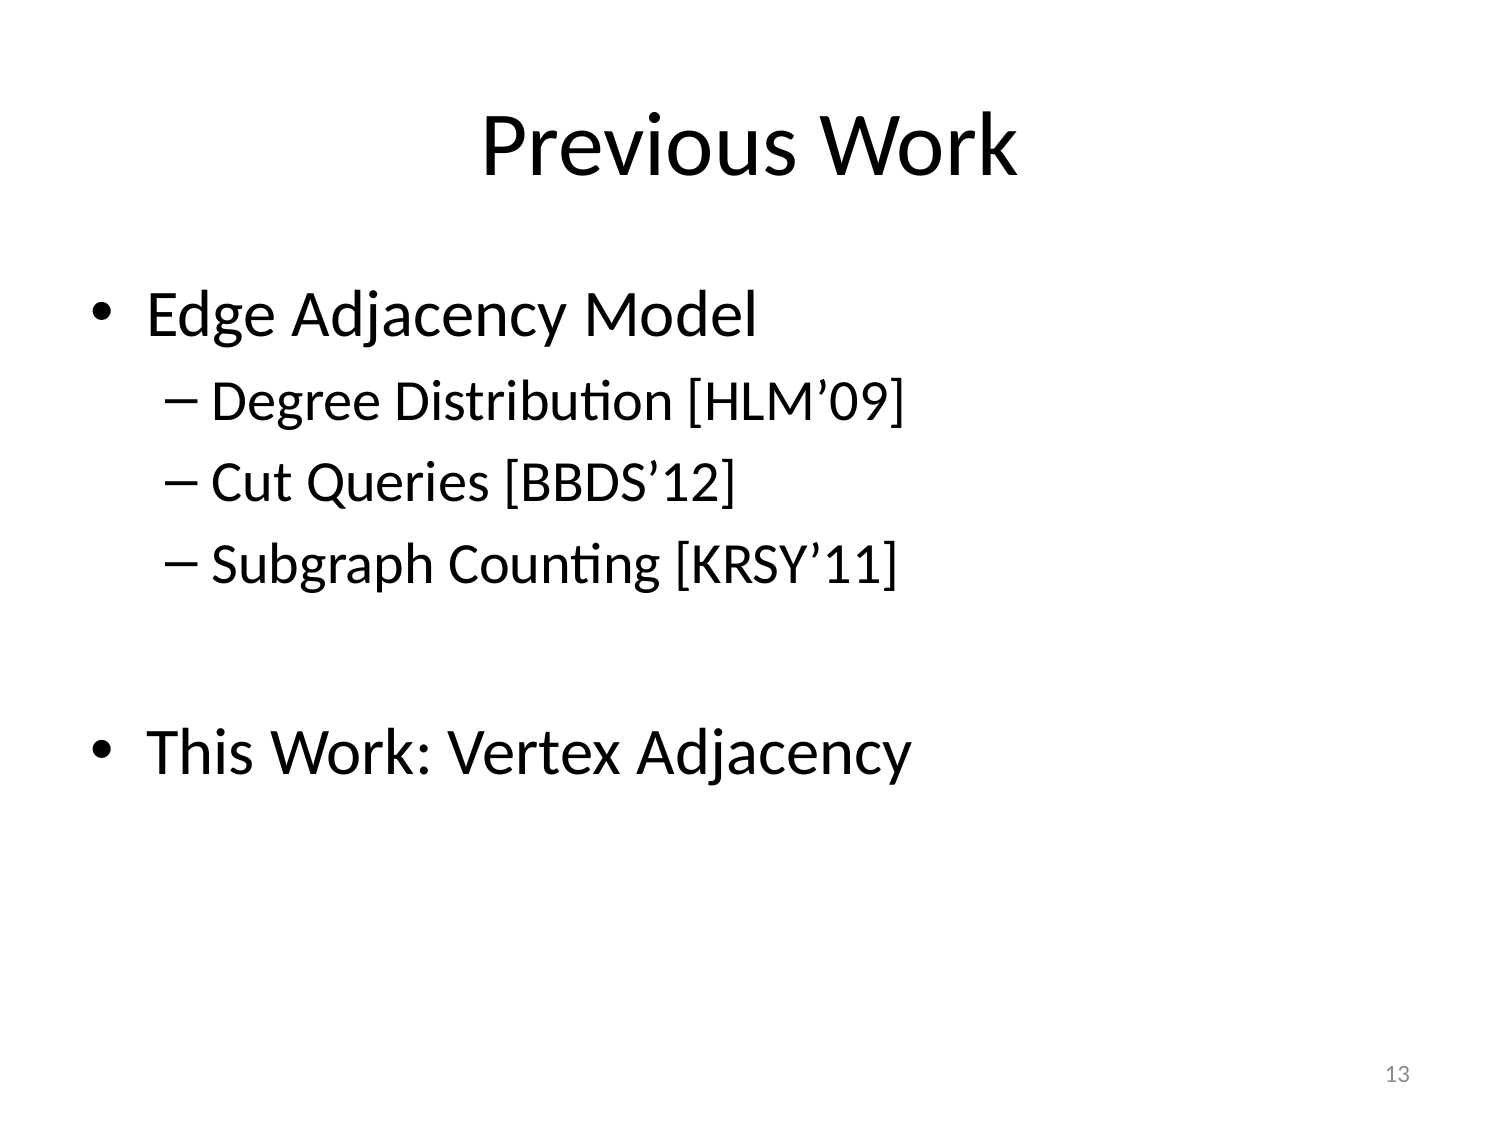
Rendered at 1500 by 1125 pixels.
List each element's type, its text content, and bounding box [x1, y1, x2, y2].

list Edge Adjacency Model Degree Distribution [HLM’09] Cut Queries [BBDS’12] Subgraph Counting [KRSY’11] This Work: Vertex Adjacency [75, 262, 1425, 1005]
title Previous Work [75, 45, 1425, 233]
slide_number 13 [1074, 1042, 1425, 1103]
